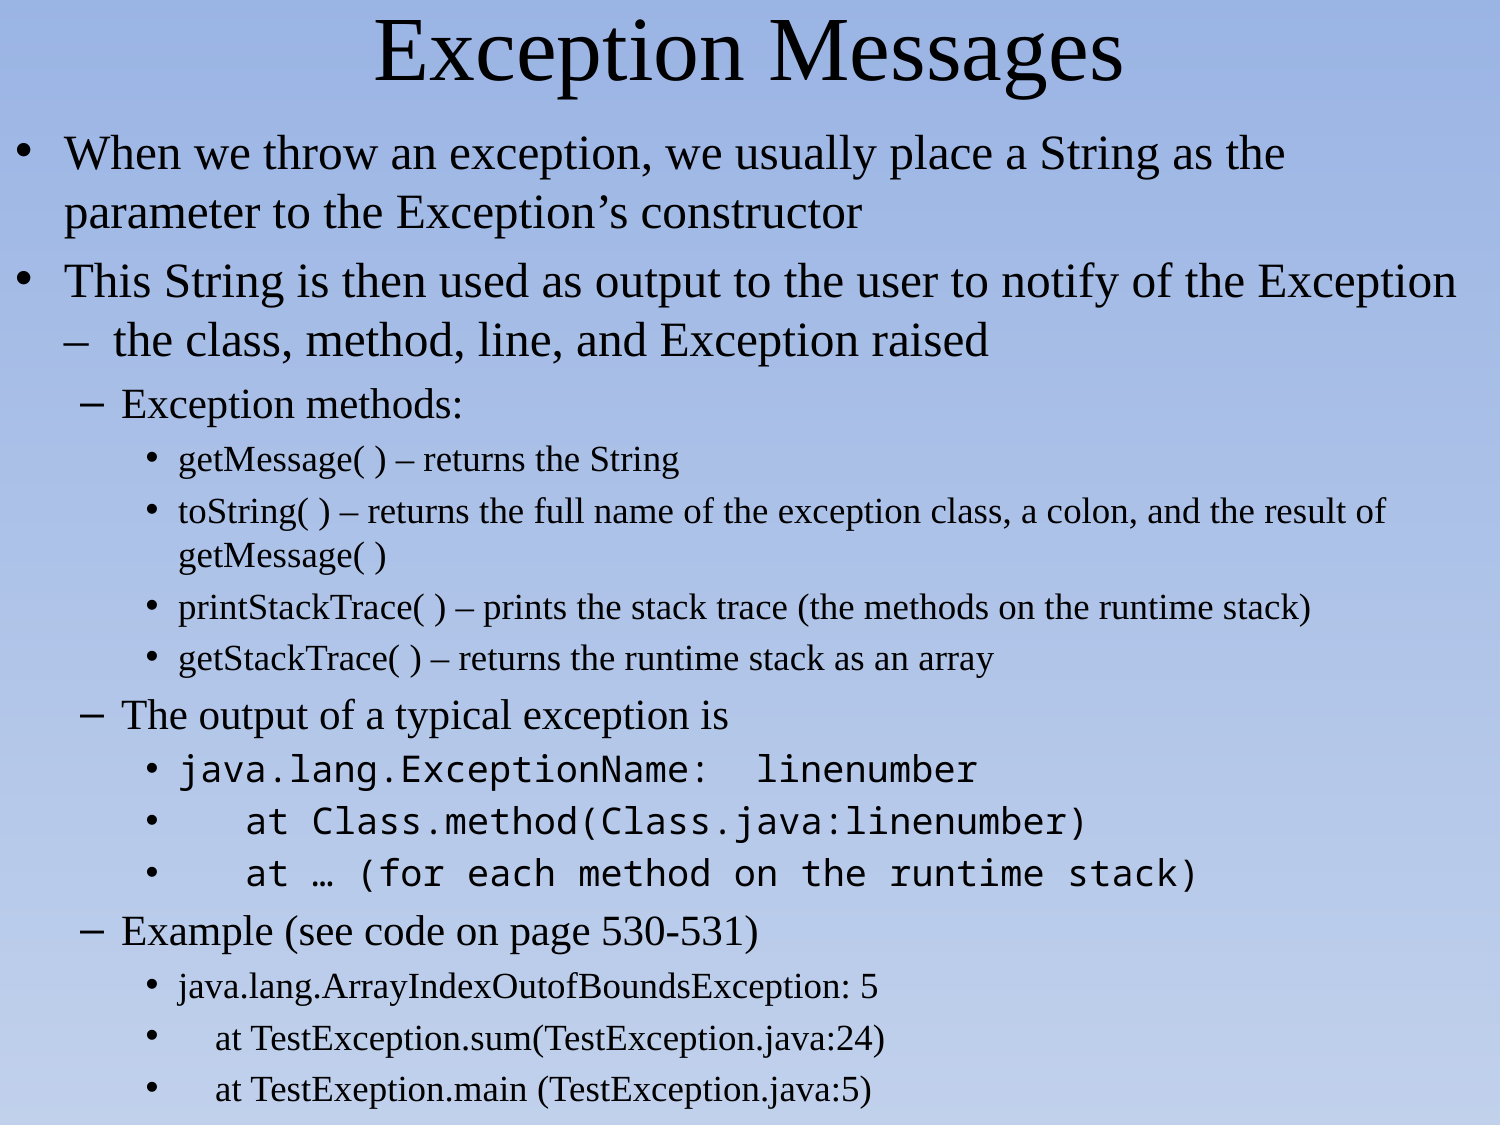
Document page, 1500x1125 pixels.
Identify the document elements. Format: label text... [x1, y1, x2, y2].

title Exception Messages [75, 0, 1425, 112]
list When we throw an exception, we usually place a String as the parameter to the Exception’s constructor This String is then used as output to the user to notify of the Exception – the class, method, line, and Exception raised Exception methods: getMessage( ) – returns the String toString( ) – returns the full name of the exception class, a colon, and the result of getMessage( ) printStackTrace( ) – prints the stack trace (the methods on the runtime stack) getStackTrace( ) – returns the runtime stack as an array The output of a typical exception is java.lang.ExceptionName: linenumber at Class.method(Class.java:linenumber) at … (for each method on the runtime stack) Example (see code on page 530-531) java.lang.ArrayIndexOutofBoundsException: 5 at TestException.sum(TestException.java:24) at TestExeption.main (TestException.java:5) [0, 112, 1500, 1125]
